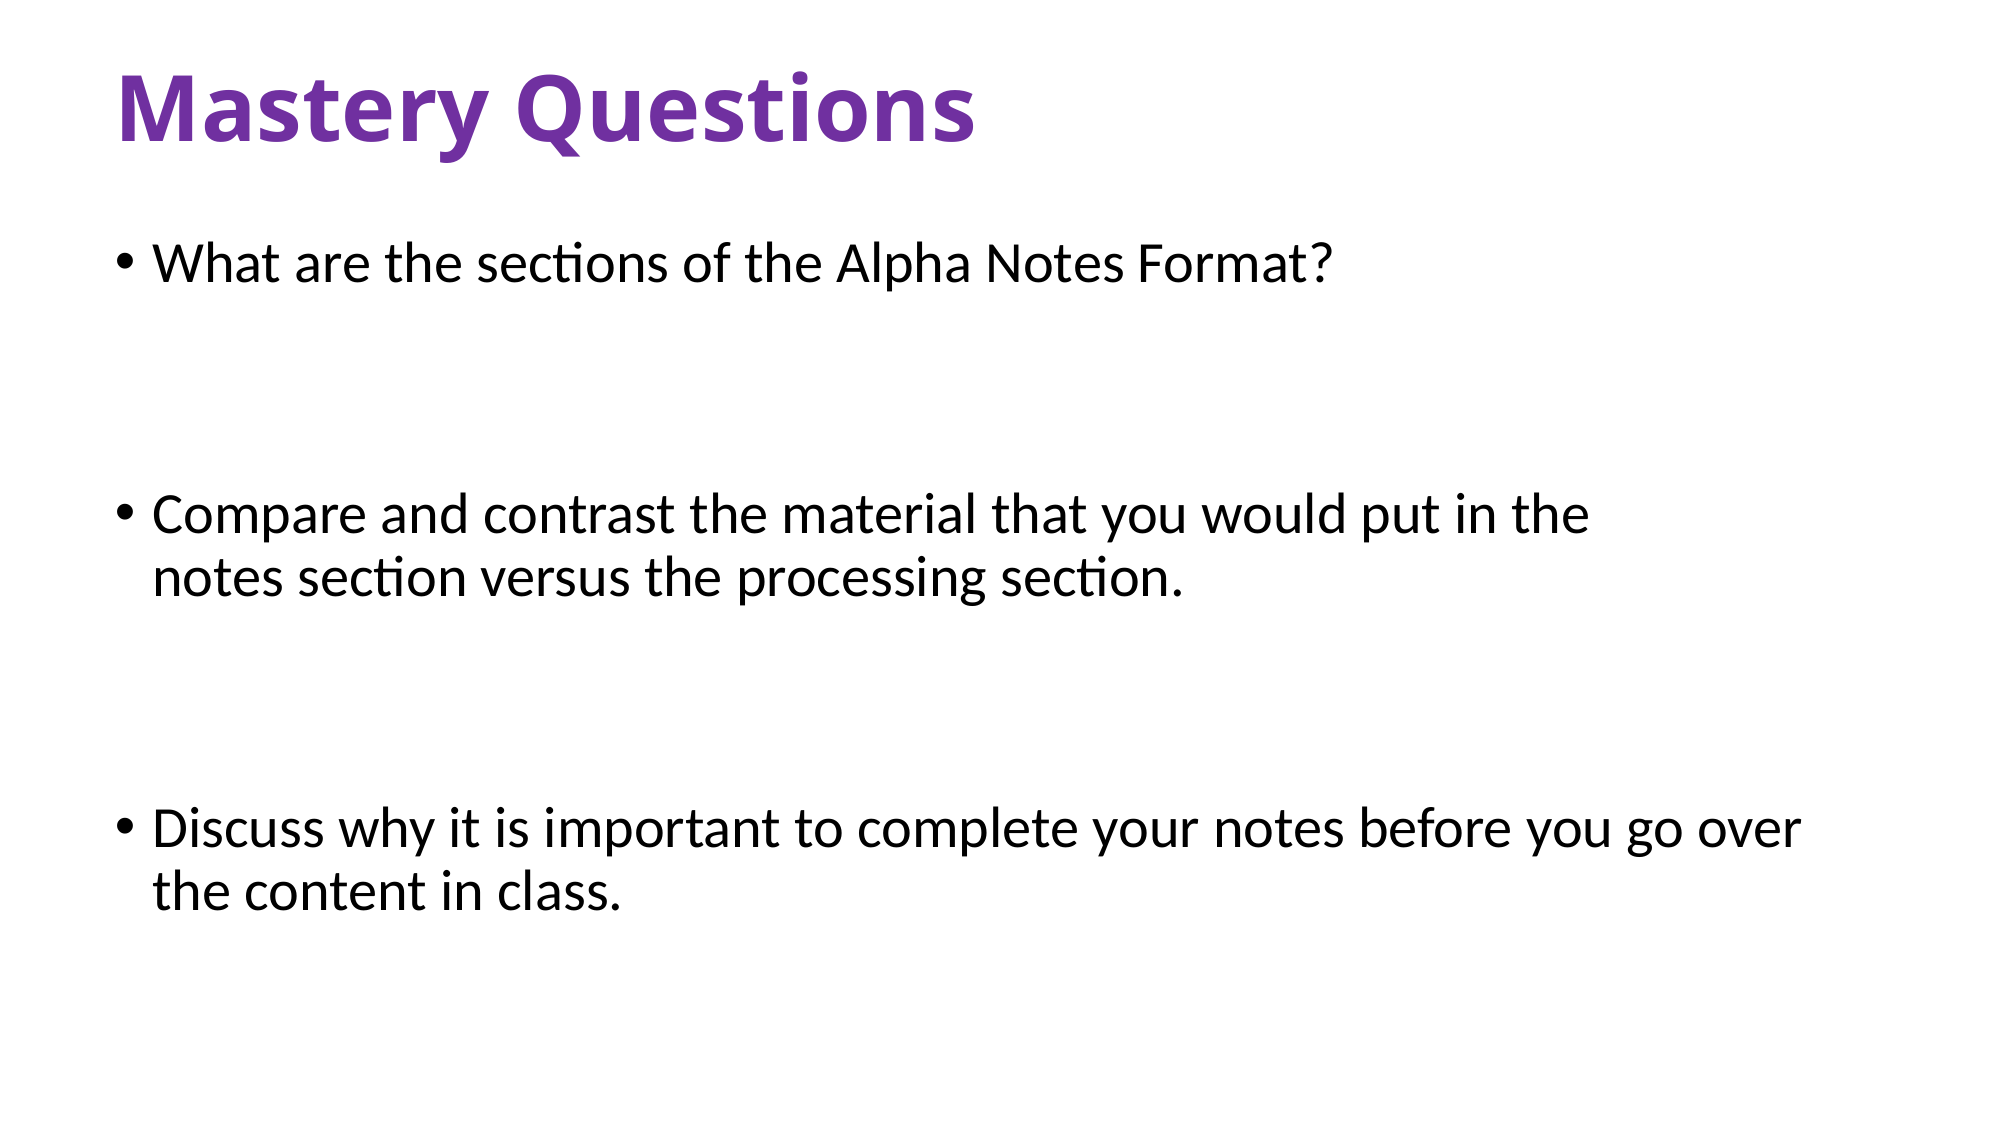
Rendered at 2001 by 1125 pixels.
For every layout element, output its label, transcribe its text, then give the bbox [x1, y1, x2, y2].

list What are the sections of the Alpha Notes Format? Compare and contrast the material that you would put in the notes section versus the processing section. Discuss why it is important to complete your notes before you go over the content in class. [99, 224, 1902, 1014]
title Mastery Questions [99, 35, 1902, 188]
